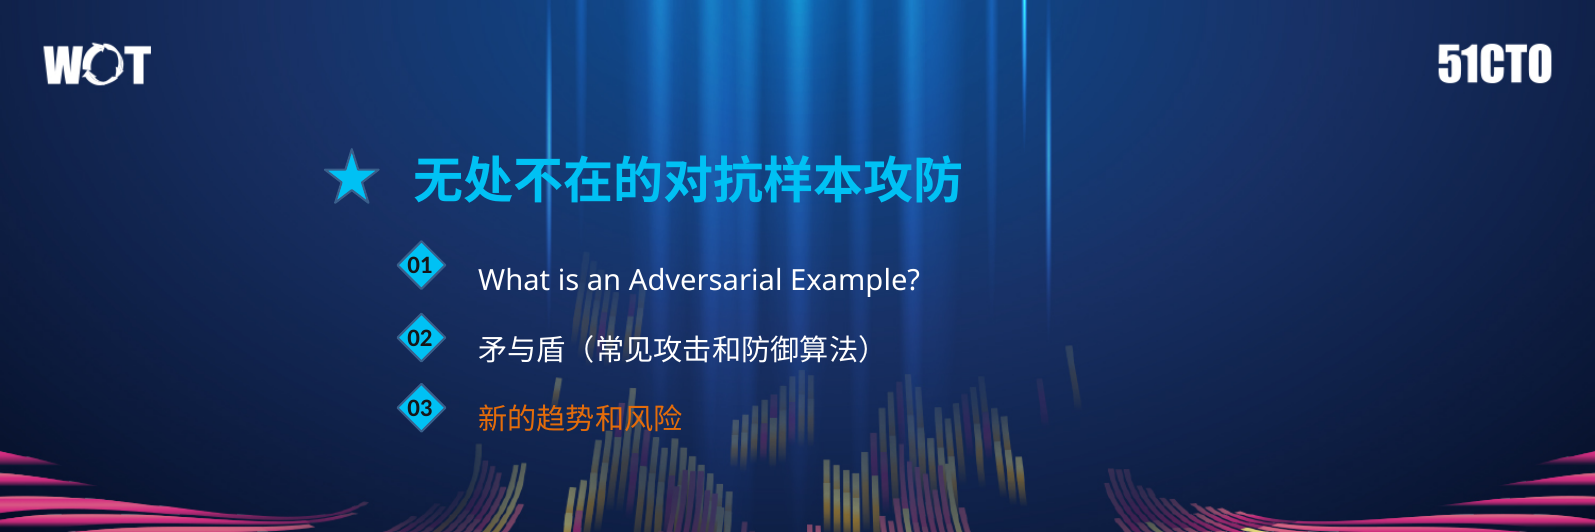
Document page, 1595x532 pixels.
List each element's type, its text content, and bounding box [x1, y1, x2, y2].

text_box 03 [392, 383, 472, 429]
text_box [415, 429, 428, 434]
text_box 02 [392, 313, 472, 359]
text_box 01 [392, 241, 463, 287]
text_box [415, 359, 427, 364]
picture [0, 0, 1595, 532]
text_box 无处不在的对抗样本攻防 [398, 140, 979, 216]
text_box What is an Adversarial Example? 矛与盾（常见攻击和防御算法） 新的趋势和风险 [463, 218, 936, 444]
text_box [416, 287, 427, 292]
text_box [322, 147, 381, 205]
